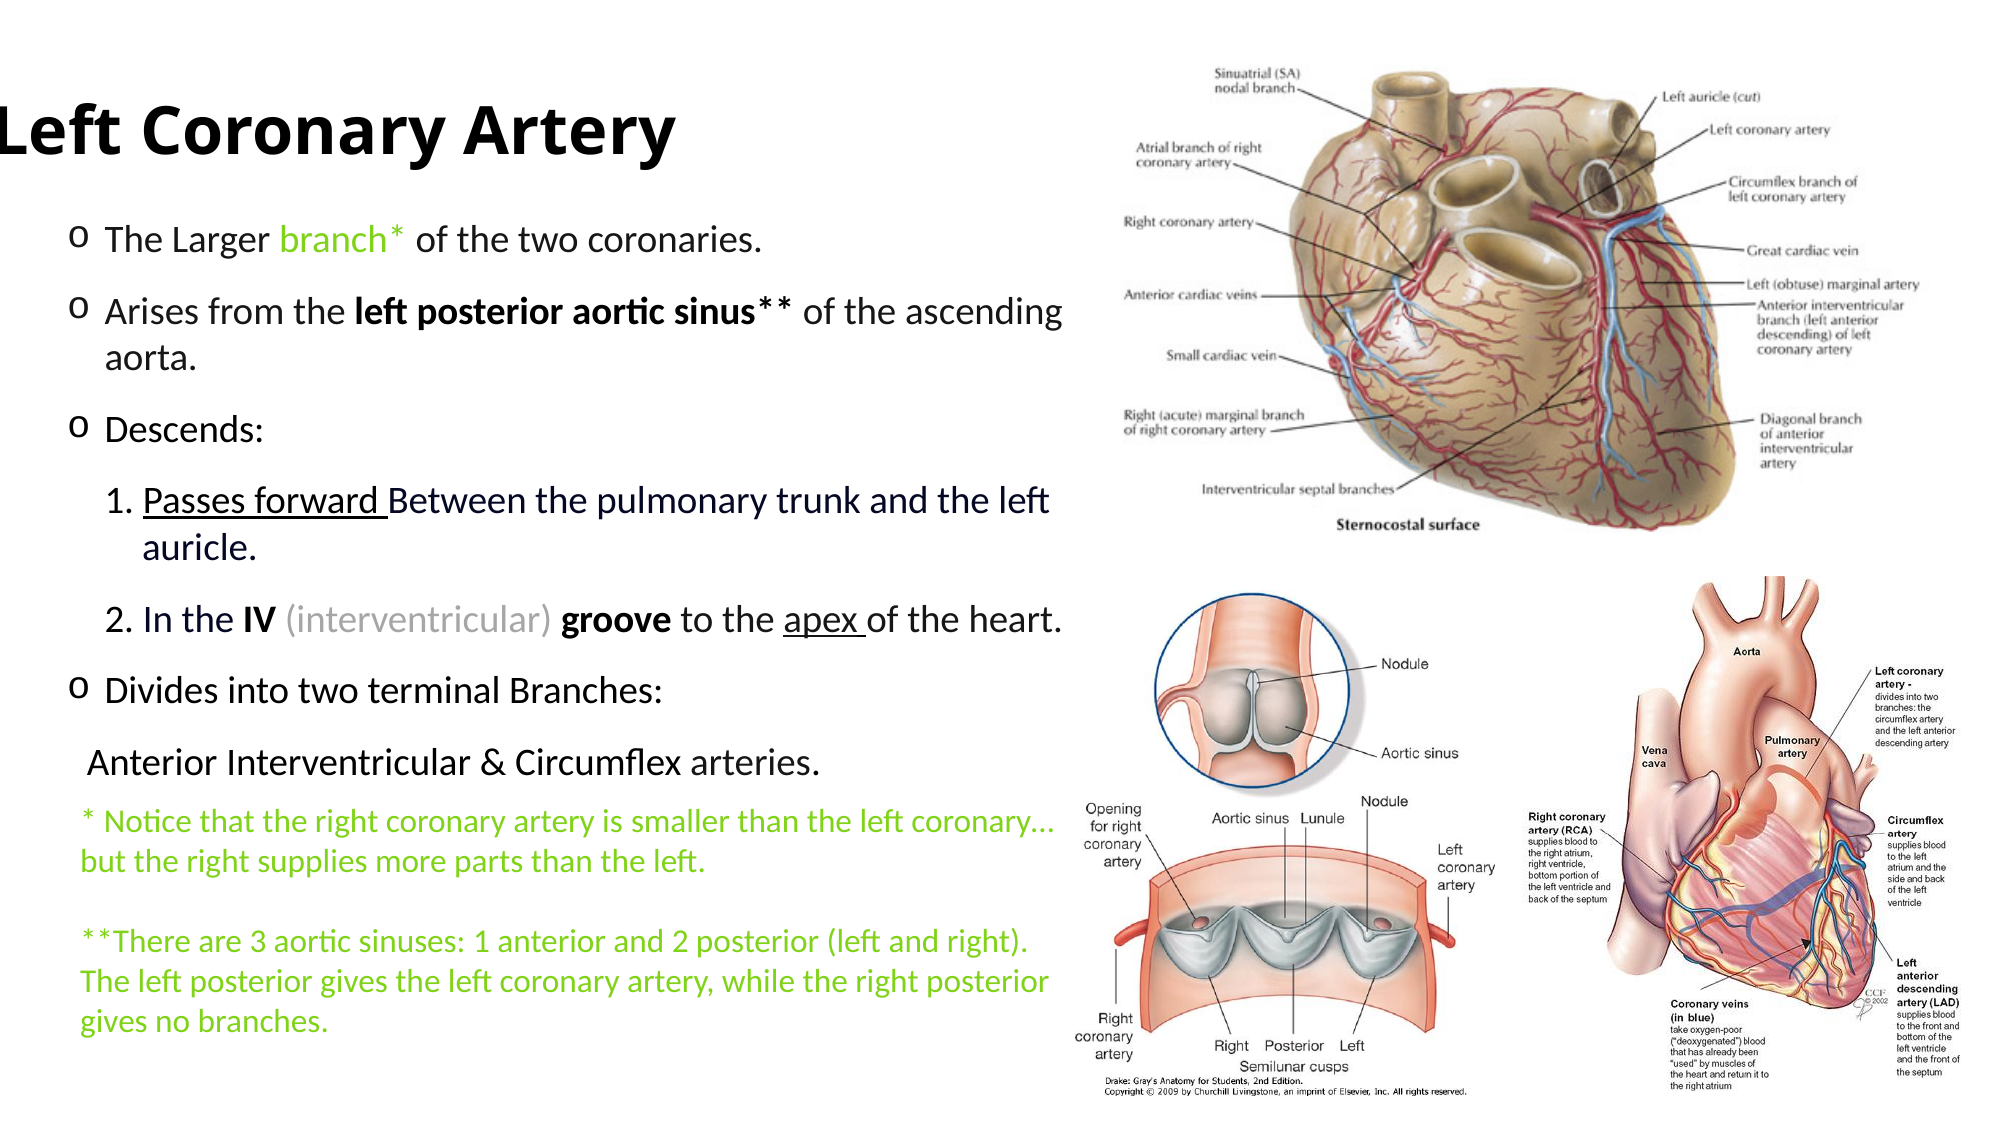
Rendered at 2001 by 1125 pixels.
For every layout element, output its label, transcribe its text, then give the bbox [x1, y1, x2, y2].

picture [1096, 15, 1970, 1091]
list The Larger branch* of the two coronaries. Arises from the left posterior aortic sinus** of the ascending aorta. Descends: 1. Passes forward Between the pulmonary trunk and the left auricle. 2. In the IV (interventricular) groove to the apex of the heart. Divides into two terminal Branches: Anterior Interventricular & Circumflex arteries. [47, 193, 1136, 792]
text_box * Notice that the right coronary artery is smaller than the left coronary… but the right supplies more parts than the left. **There are 3 aortic sinuses: 1 anterior and 2 posterior (left and right). The left posterior gives the left coronary artery, while the right posterior gives no branches. [65, 791, 1075, 1047]
text_box Left Coronary Artery [0, 80, 692, 175]
picture [1075, 590, 1495, 1096]
